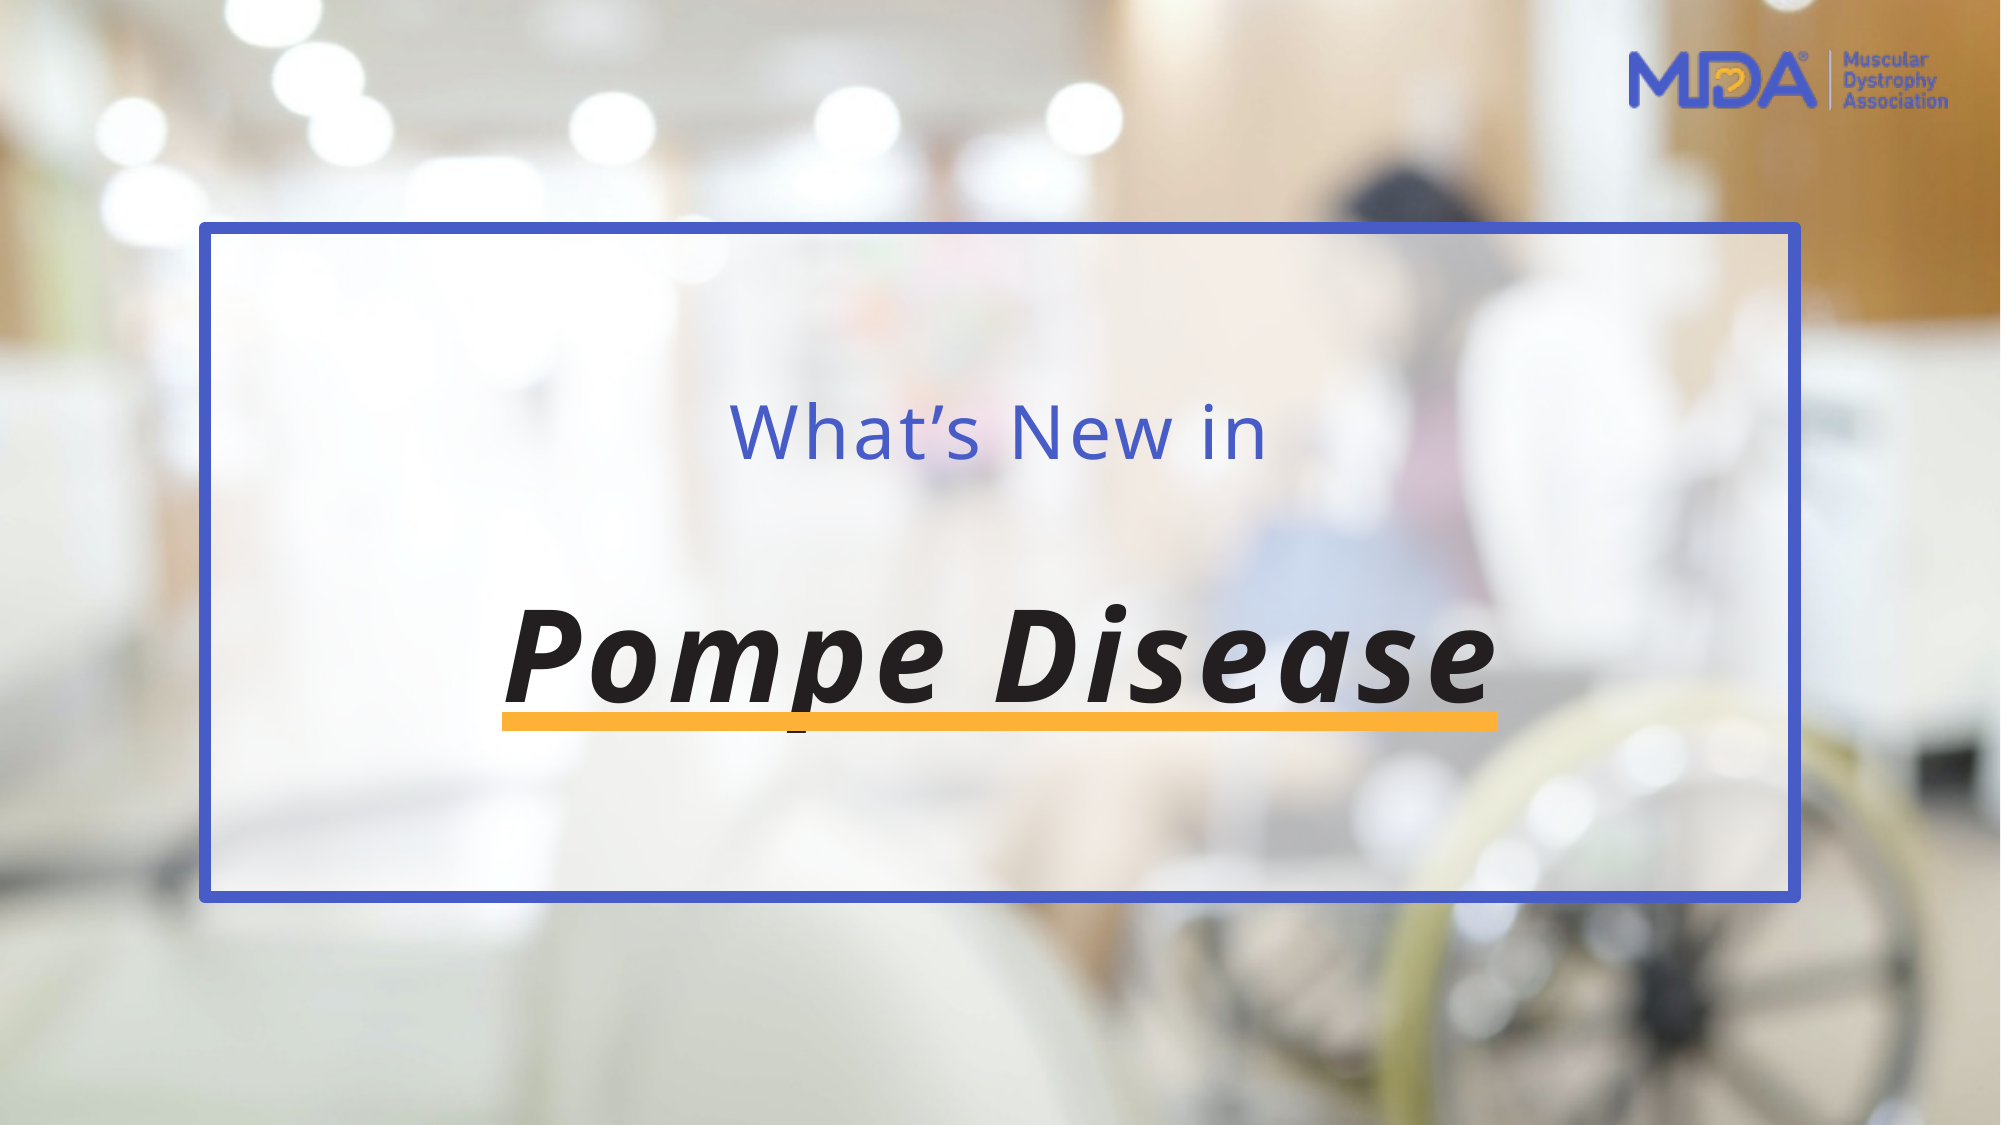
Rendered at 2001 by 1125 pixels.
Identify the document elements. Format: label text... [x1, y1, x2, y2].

list What’s New in [369, 376, 1630, 523]
picture [0, 0, 2001, 1125]
list Pompe Disease [439, 565, 1561, 738]
